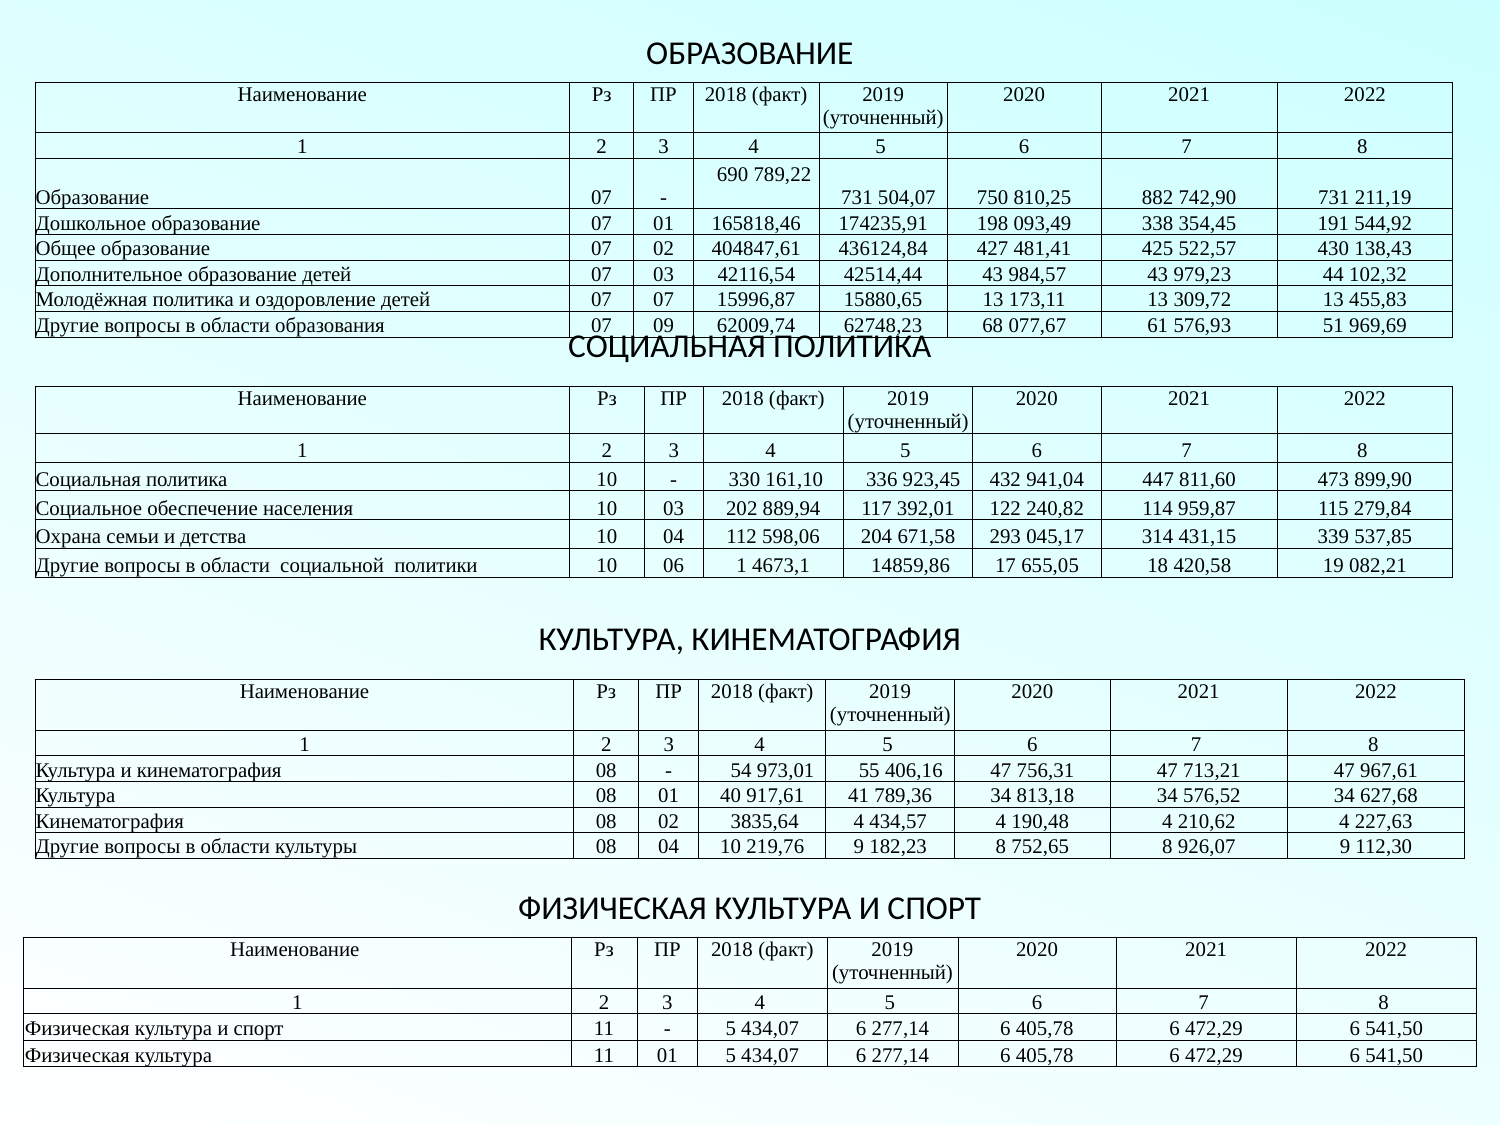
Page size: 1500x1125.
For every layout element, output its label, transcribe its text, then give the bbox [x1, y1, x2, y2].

table_cell Молодёжная политика и оздоровление детей [36, 286, 569, 311]
table_cell 1 [24, 989, 571, 1013]
table_cell 191 544,92 [1278, 209, 1452, 234]
table_header 2022 [1278, 83, 1452, 132]
table_cell 8 [1278, 434, 1452, 462]
table_cell 5 434,07 [698, 1014, 827, 1040]
table_cell Дошкольное образование [36, 209, 569, 234]
table_header 2021 [1102, 387, 1277, 433]
table_header 2018 (факт) [699, 680, 825, 730]
table_cell 447 811,60 [1102, 463, 1277, 490]
table_cell 1 [36, 133, 569, 158]
table_cell 750 810,25 [948, 159, 1101, 208]
table_cell 08 [574, 782, 638, 807]
table_cell 01 [634, 209, 693, 234]
table_cell 314 431,15 [1102, 520, 1277, 548]
table_cell 117 392,01 [844, 491, 972, 519]
table_cell Кинематография [36, 808, 573, 832]
table_cell 882 742,90 [1102, 159, 1277, 208]
table_cell 34 627,68 [1288, 782, 1464, 807]
table_header 2022 [1288, 680, 1464, 730]
table_cell 165818,46 [694, 209, 819, 234]
table_cell 8 926,07 [1111, 833, 1287, 858]
table_cell Общее образование [36, 235, 569, 260]
table_header 2019 (уточненный) [826, 680, 954, 730]
table_cell Социальная политика [36, 463, 569, 490]
table_cell 41 789,36 [826, 782, 954, 807]
table_header ПР [638, 938, 697, 988]
table_cell 690 789,22 [694, 159, 819, 208]
table_header 2021 [1111, 680, 1287, 730]
table_cell 204 671,58 [844, 520, 972, 548]
table_cell 3835,64 [699, 808, 825, 832]
table_cell 3 [639, 731, 698, 755]
table_cell 07 [570, 235, 633, 260]
table_cell Культура и кинематография [36, 756, 573, 781]
table_cell 13 309,72 [1102, 286, 1277, 311]
table_header 2018 (факт) [698, 938, 827, 988]
table_header Рз [570, 387, 644, 433]
table_cell 55 406,16 [826, 756, 954, 781]
table_cell 2 [570, 434, 644, 462]
table_header 2021 [1117, 938, 1296, 988]
table_cell 432 941,04 [973, 463, 1101, 490]
table_cell 7 [1111, 731, 1287, 755]
table_cell 731 211,19 [1278, 159, 1452, 208]
table_cell 1 [36, 731, 573, 755]
table_header 2020 [948, 83, 1101, 132]
table_cell 112 598,06 [704, 520, 843, 548]
table_cell 330 161,10 [704, 463, 843, 490]
table_cell 10 219,76 [699, 833, 825, 858]
table_cell 13 173,11 [948, 286, 1101, 311]
table_cell 4 [694, 133, 819, 158]
table_cell 11 [572, 1041, 637, 1066]
table_header Наименование [24, 938, 571, 988]
table_cell 07 [570, 286, 633, 311]
table_cell 5 [826, 731, 954, 755]
table_cell 43 979,23 [1102, 261, 1277, 285]
table_cell 7 [1117, 989, 1296, 1013]
table_cell 43 984,57 [948, 261, 1101, 285]
table_cell 62009,74 [694, 312, 819, 337]
table_cell 10 [570, 491, 644, 519]
table_cell 42514,44 [820, 261, 947, 285]
table_cell Физическая культура [24, 1041, 571, 1066]
table_header 2020 [973, 387, 1101, 433]
table_header 2020 [955, 680, 1110, 730]
table_cell 18 420,58 [1102, 549, 1277, 577]
table_cell 7 [1102, 434, 1277, 462]
table_cell Дополнительное образование детей [36, 261, 569, 285]
table_cell 07 [634, 286, 693, 311]
table_cell 6 [955, 731, 1110, 755]
table_cell 5 [844, 434, 972, 462]
table_cell 6 [973, 434, 1101, 462]
table_header Наименование [36, 387, 569, 433]
table_cell 2 [572, 989, 637, 1013]
table_header 2019 (уточненный) [844, 387, 972, 433]
table_header 2019 (уточненный) [828, 938, 958, 988]
table_cell 03 [634, 261, 693, 285]
table_header 2022 [1297, 938, 1476, 988]
table_cell 6 277,14 [828, 1041, 958, 1066]
table_cell 339 537,85 [1278, 520, 1452, 548]
table_cell 13 455,83 [1278, 286, 1452, 311]
table_cell 174235,91 [820, 209, 947, 234]
table_cell 62748,23 [820, 312, 947, 337]
table_cell 8 [1297, 989, 1476, 1013]
table_cell 09 [634, 312, 693, 337]
table_cell 3 [634, 133, 693, 158]
table_cell 11 [572, 1014, 637, 1040]
table_cell 10 [570, 549, 644, 577]
table_cell 07 [570, 209, 633, 234]
table_header Наименование [36, 83, 569, 132]
table_cell 2 [574, 731, 638, 755]
table_cell 436124,84 [820, 235, 947, 260]
table_cell 44 102,32 [1278, 261, 1452, 285]
table_cell 10 [570, 463, 644, 490]
table_cell 34 576,52 [1111, 782, 1287, 807]
table_cell 5 [828, 989, 958, 1013]
table_cell 3 [638, 989, 697, 1013]
table_cell 10 [570, 520, 644, 548]
table_cell 430 138,43 [1278, 235, 1452, 260]
table_cell 425 522,57 [1102, 235, 1277, 260]
table_cell 6 472,29 [1117, 1014, 1296, 1040]
table_cell 08 [574, 756, 638, 781]
table_cell 8 752,65 [955, 833, 1110, 858]
table_cell 6 405,78 [959, 1014, 1116, 1040]
table_cell 68 077,67 [948, 312, 1101, 337]
table_cell - [645, 463, 703, 490]
text_box СОЦИАЛЬНАЯ ПОЛИТИКА [0, 316, 1500, 371]
table_cell 4 210,62 [1111, 808, 1287, 832]
table_cell 5 [820, 133, 947, 158]
table_header ПР [645, 387, 703, 433]
table_header 2019 (уточненный) [820, 83, 947, 132]
table_cell Другие вопросы в области культуры [36, 833, 573, 858]
table_header ПР [639, 680, 698, 730]
table_cell 404847,61 [694, 235, 819, 260]
text_box КУЛЬТУРА, КИНЕМАТОГРАФИЯ [0, 609, 1500, 664]
table_cell 47 756,31 [955, 756, 1110, 781]
table_cell 02 [634, 235, 693, 260]
table_cell 01 [638, 1041, 697, 1066]
table_cell 01 [639, 782, 698, 807]
table_cell 427 481,41 [948, 235, 1101, 260]
table_header 2018 (факт) [694, 83, 819, 132]
table_cell 8 [1288, 731, 1464, 755]
table_cell 17 655,05 [973, 549, 1101, 577]
table_header 2022 [1278, 387, 1452, 433]
table_cell 4 [699, 731, 825, 755]
table_cell 47 967,61 [1288, 756, 1464, 781]
table_cell - [638, 1014, 697, 1040]
table_cell 3 [645, 434, 703, 462]
table_cell 54 973,01 [699, 756, 825, 781]
table_header Рз [572, 938, 637, 988]
table_cell 5 434,07 [698, 1041, 827, 1066]
table_cell 6 [948, 133, 1101, 158]
table_header 2021 [1102, 83, 1277, 132]
text_box ФИЗИЧЕСКАЯ КУЛЬТУРА И СПОРТ [23, 878, 1477, 934]
table_cell 731 504,07 [820, 159, 947, 208]
table_header 2018 (факт) [704, 387, 843, 433]
table_cell 114 959,87 [1102, 491, 1277, 519]
table_cell Другие вопросы в области образования [36, 312, 569, 337]
table_cell 6 541,50 [1297, 1041, 1476, 1066]
table_cell 6 541,50 [1297, 1014, 1476, 1040]
table_cell 336 923,45 [844, 463, 972, 490]
table_cell - [634, 159, 693, 208]
table_cell 61 576,93 [1102, 312, 1277, 337]
table_cell 14859,86 [844, 549, 972, 577]
table_cell 198 093,49 [948, 209, 1101, 234]
table_cell 2 [570, 133, 633, 158]
table_cell 4 227,63 [1288, 808, 1464, 832]
table_cell 4 [698, 989, 827, 1013]
table_cell 04 [645, 520, 703, 548]
table_cell Другие вопросы в области социальной политики [36, 549, 569, 577]
table_cell 115 279,84 [1278, 491, 1452, 519]
table_cell 04 [639, 833, 698, 858]
table_cell Охрана семьи и детства [36, 520, 569, 548]
table_cell 4 434,57 [826, 808, 954, 832]
table_cell 07 [570, 159, 633, 208]
table_cell 6 277,14 [828, 1014, 958, 1040]
table_cell Физическая культура и спорт [24, 1014, 571, 1040]
table_header Рз [574, 680, 638, 730]
table_cell 51 969,69 [1278, 312, 1452, 337]
table_cell 7 [1102, 133, 1277, 158]
table_cell 47 713,21 [1111, 756, 1287, 781]
table_cell - [639, 756, 698, 781]
table_cell 42116,54 [694, 261, 819, 285]
table_cell 4 190,48 [955, 808, 1110, 832]
table_cell 19 082,21 [1278, 549, 1452, 577]
table_cell 1 4673,1 [704, 549, 843, 577]
table_cell Культура [36, 782, 573, 807]
table_cell 4 [704, 434, 843, 462]
table_cell 06 [645, 549, 703, 577]
table_cell 07 [570, 312, 633, 337]
table_cell 15996,87 [694, 286, 819, 311]
table_cell 34 813,18 [955, 782, 1110, 807]
table_cell 338 354,45 [1102, 209, 1277, 234]
table_cell 40 917,61 [699, 782, 825, 807]
text_box ОБРАЗОВАНИЕ [0, 23, 1500, 79]
table_cell 08 [574, 833, 638, 858]
table_cell 15880,65 [820, 286, 947, 311]
table_cell 02 [639, 808, 698, 832]
table_cell 6 472,29 [1117, 1041, 1296, 1066]
table_cell 202 889,94 [704, 491, 843, 519]
table_cell 122 240,82 [973, 491, 1101, 519]
table_cell 6 405,78 [959, 1041, 1116, 1066]
table_cell 9 112,30 [1288, 833, 1464, 858]
table_cell 07 [570, 261, 633, 285]
table_cell 293 045,17 [973, 520, 1101, 548]
table_cell 473 899,90 [1278, 463, 1452, 490]
table_header Наименование [36, 680, 573, 730]
table_cell 1 [36, 434, 569, 462]
table_cell 08 [574, 808, 638, 832]
table_header Рз [570, 83, 633, 132]
table_cell 8 [1278, 133, 1452, 158]
table_cell 6 [959, 989, 1116, 1013]
table_cell Социальное обеспечение населения [36, 491, 569, 519]
table_cell 9 182,23 [826, 833, 954, 858]
table_cell 03 [645, 491, 703, 519]
table_header 2020 [959, 938, 1116, 988]
table_header ПР [634, 83, 693, 132]
table_cell Образование [36, 159, 569, 208]
